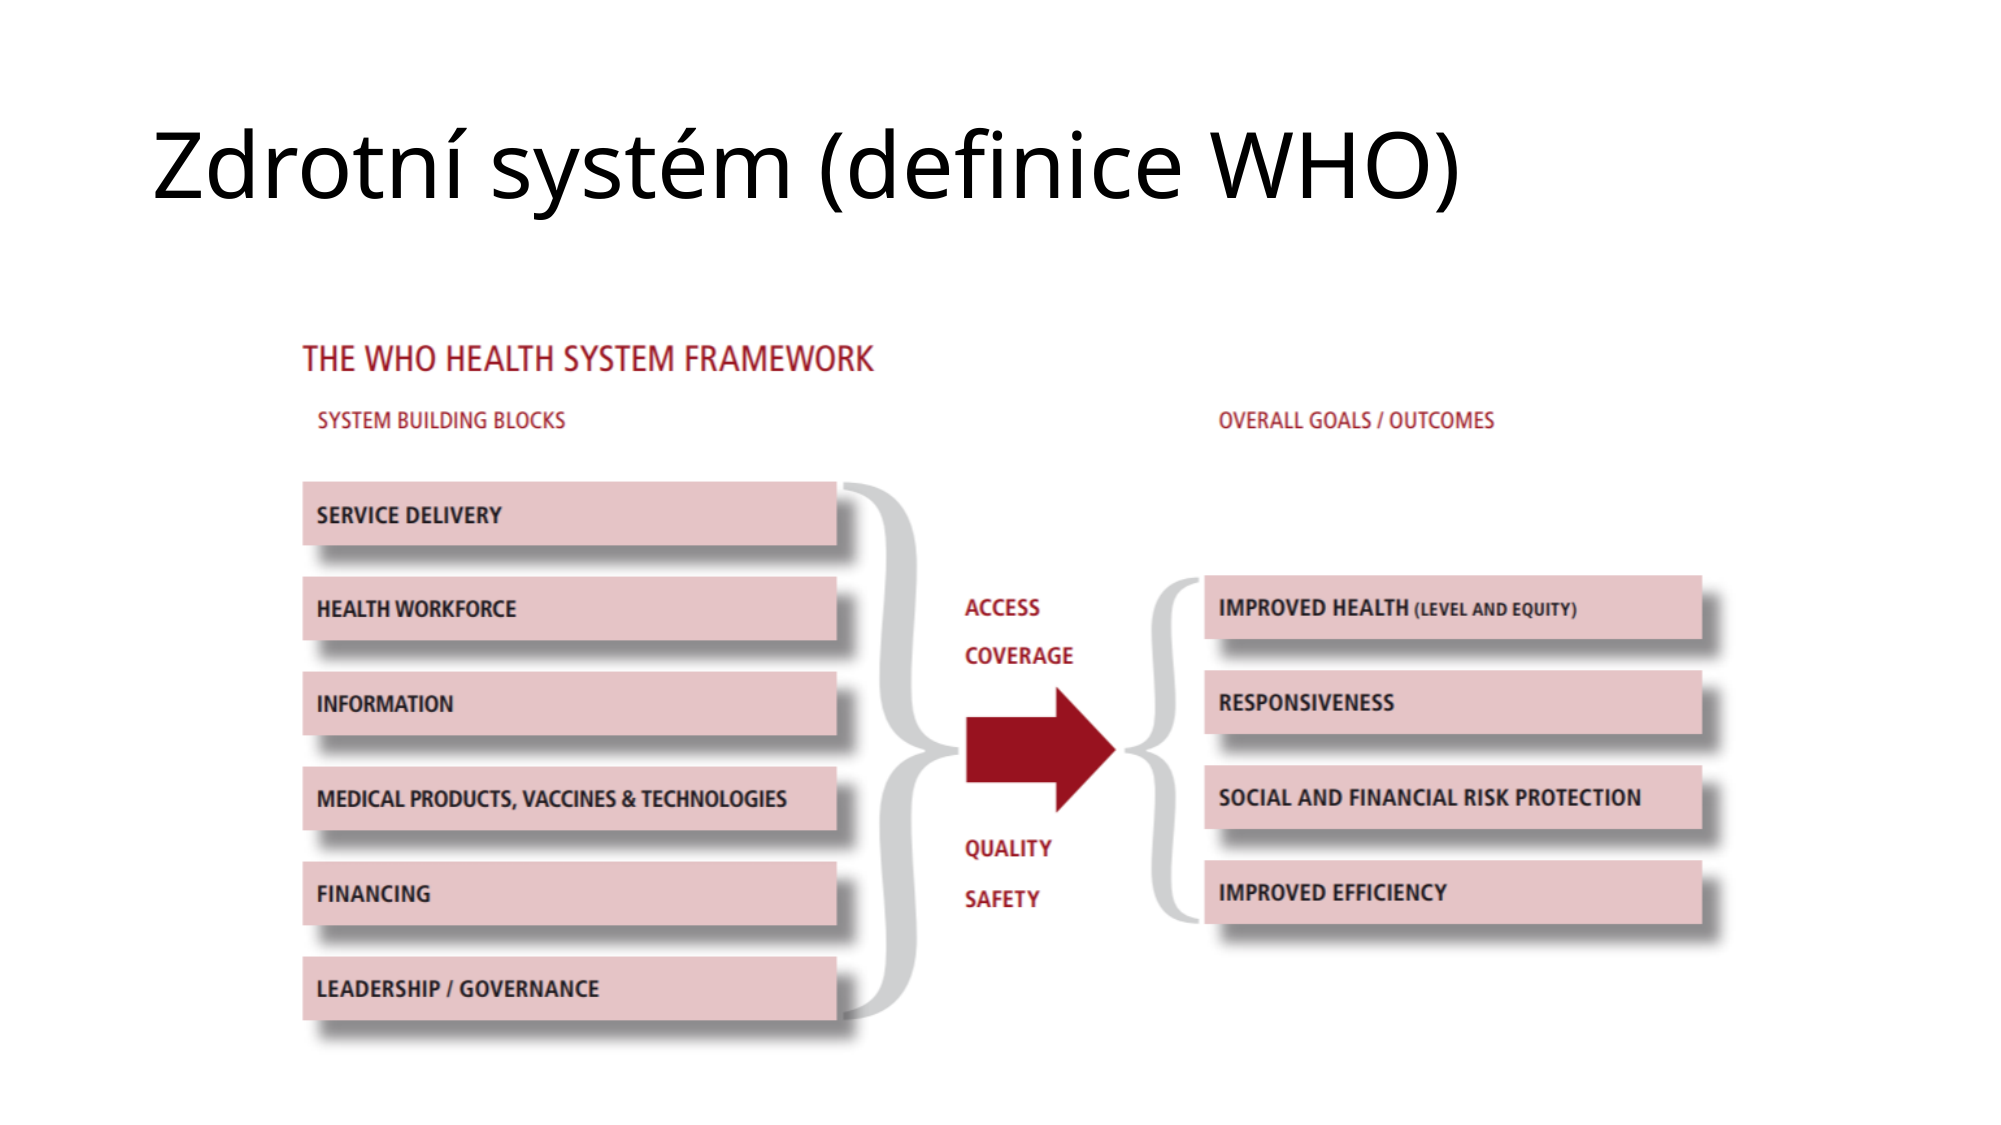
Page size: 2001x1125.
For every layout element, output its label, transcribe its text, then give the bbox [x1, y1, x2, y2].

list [247, 323, 1752, 1066]
title Zdrotní systém (definice WHO) [137, 59, 1863, 278]
